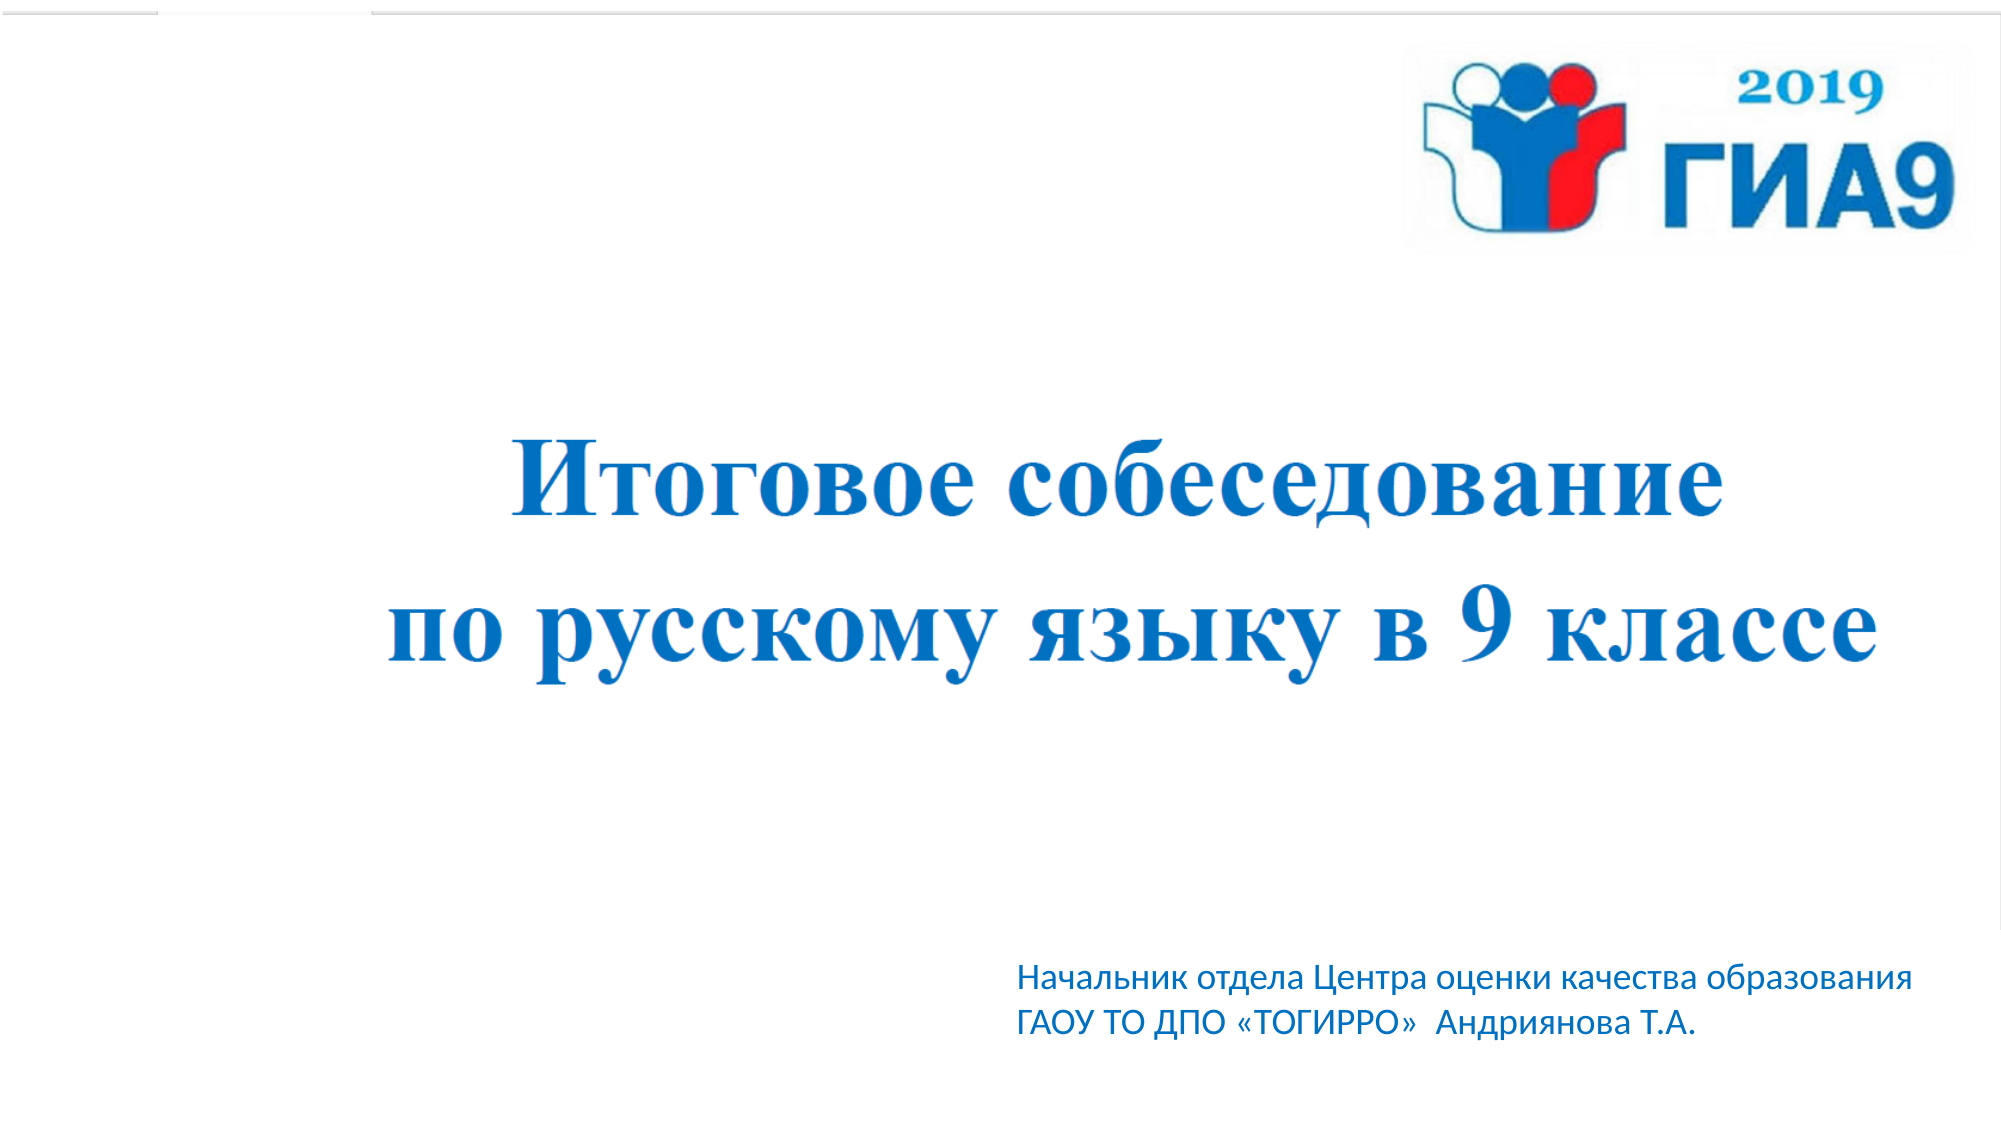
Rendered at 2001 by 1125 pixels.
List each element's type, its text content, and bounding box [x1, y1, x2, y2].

picture [2, 11, 2001, 930]
text_box Начальник отдела Центра оценки качества образования ГАОУ ТО ДПО «ТОГИРРО» Андриянова Т.А. [1002, 945, 1973, 1050]
